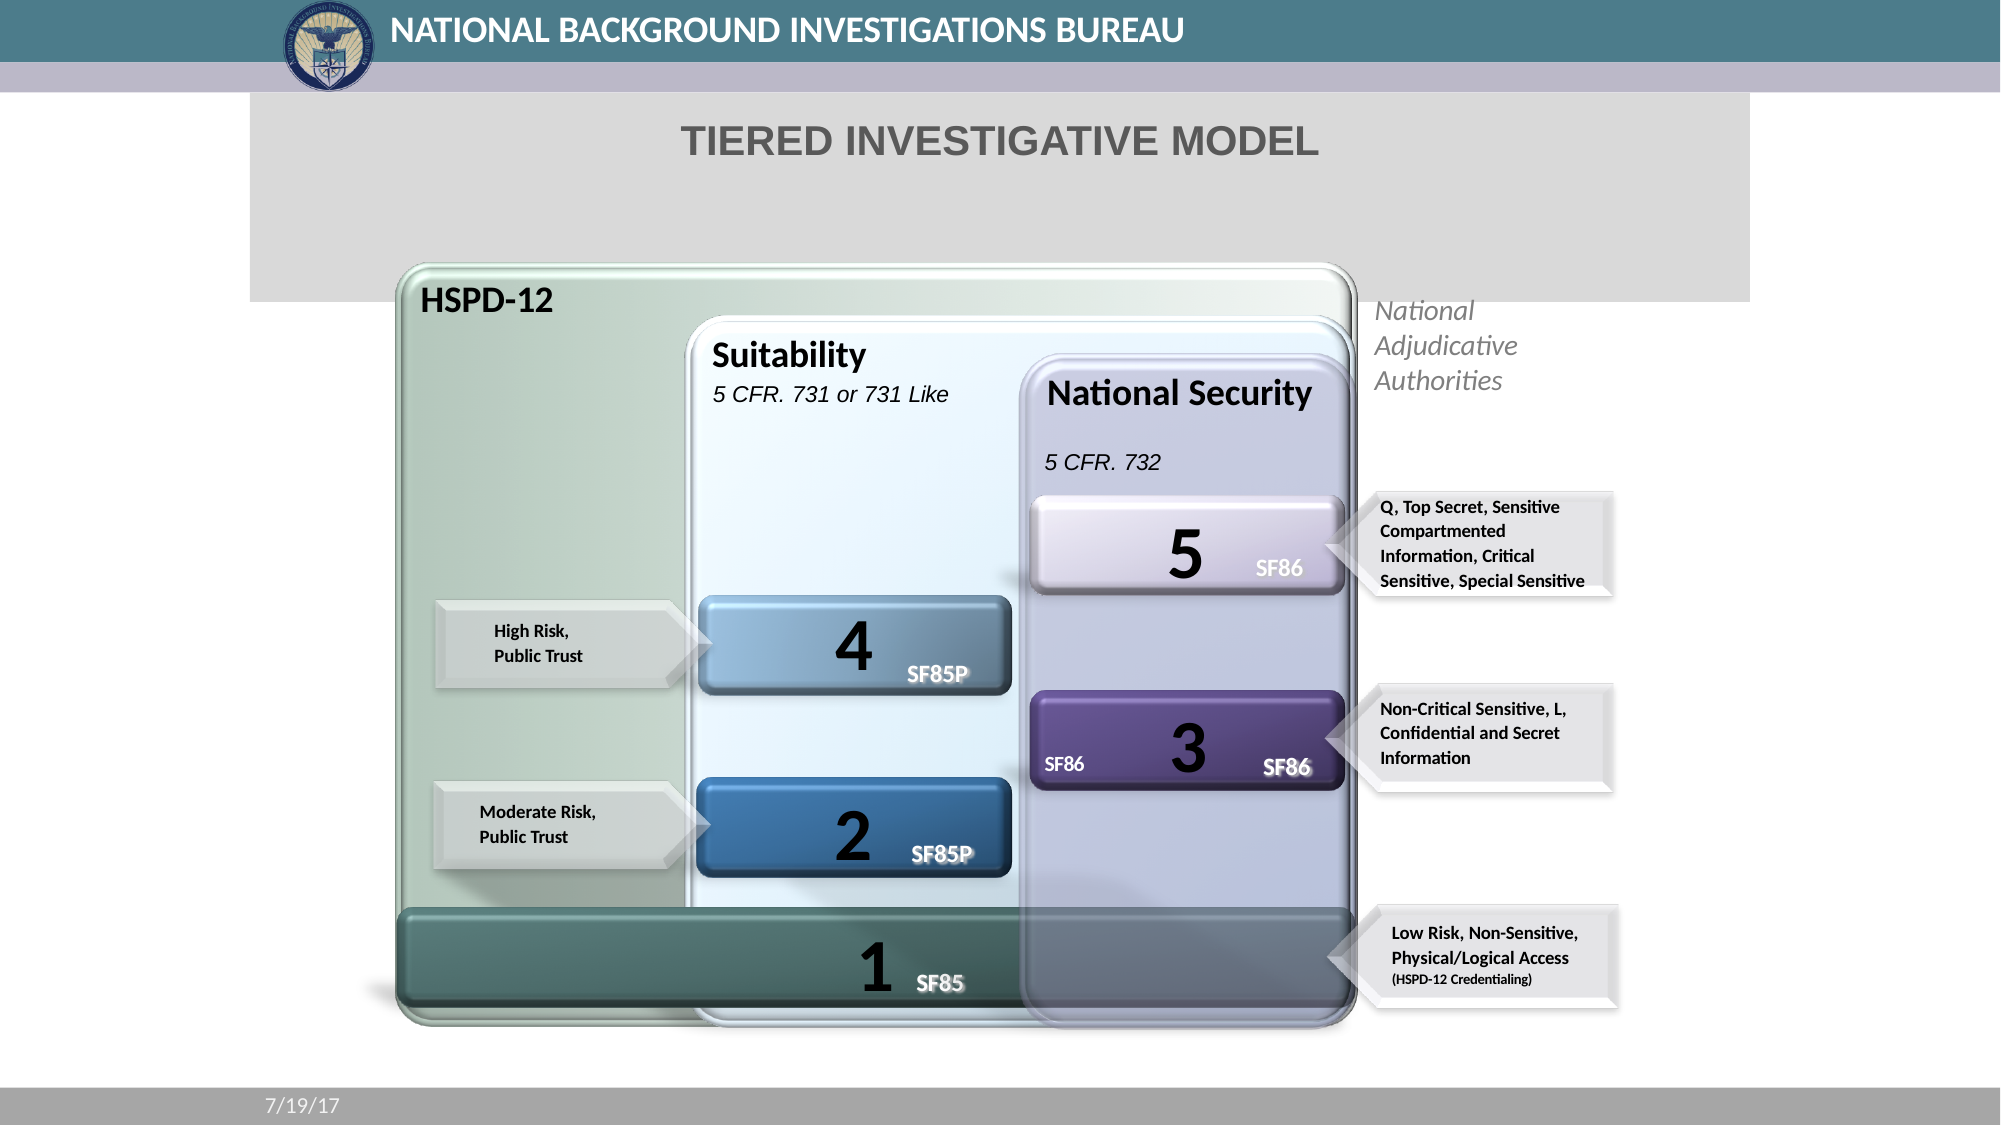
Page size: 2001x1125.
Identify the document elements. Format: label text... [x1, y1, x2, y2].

picture [426, 595, 721, 701]
title Tiered Investigative Model [249, 92, 1750, 302]
text_box 7/19/17 [262, 1090, 344, 1119]
text_box National Adjudicative Authorities [1372, 289, 1524, 397]
picture [425, 776, 719, 881]
picture [771, 351, 1626, 1043]
text_box NATIONAL BACKGROUND INVESTIGATIONS BUREAU [387, 3, 1196, 51]
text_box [351, 313, 1365, 1041]
picture [392, 260, 1360, 313]
picture [280, 0, 376, 93]
